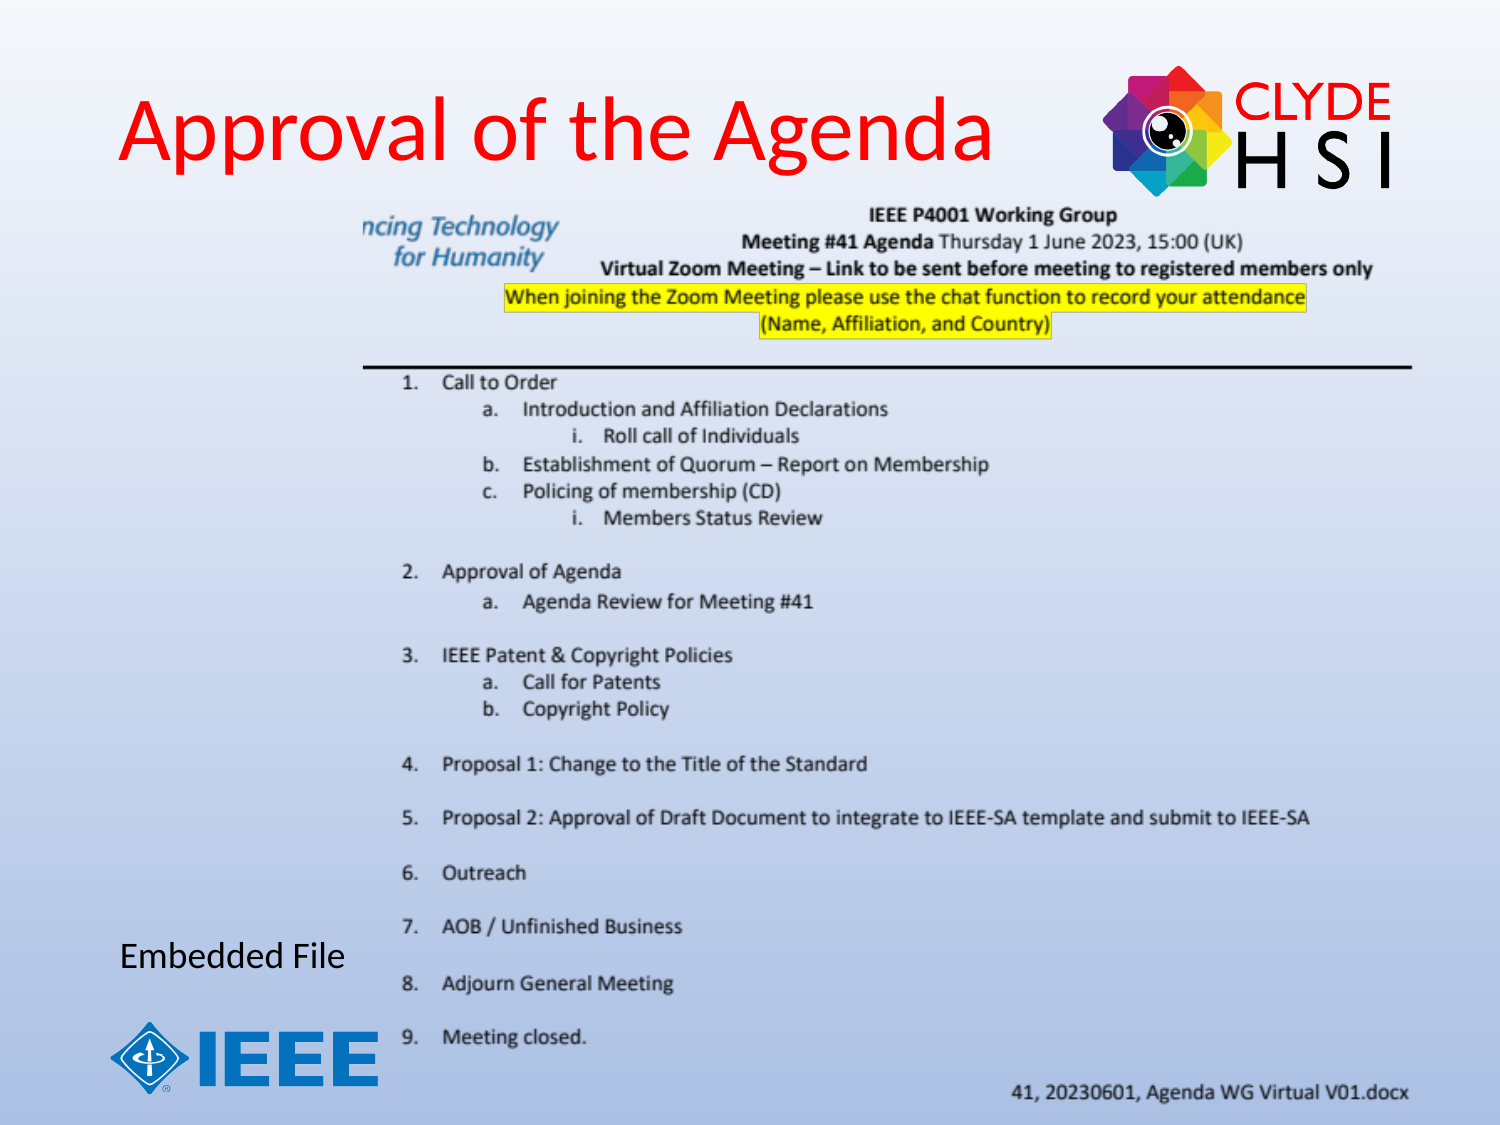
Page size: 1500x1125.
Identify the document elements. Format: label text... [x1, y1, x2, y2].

picture [103, 1010, 362, 1106]
title Approval of the Agenda [103, 59, 1081, 203]
picture [1099, 59, 1397, 202]
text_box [362, 202, 1458, 1125]
text_box Embedded File [105, 923, 361, 984]
